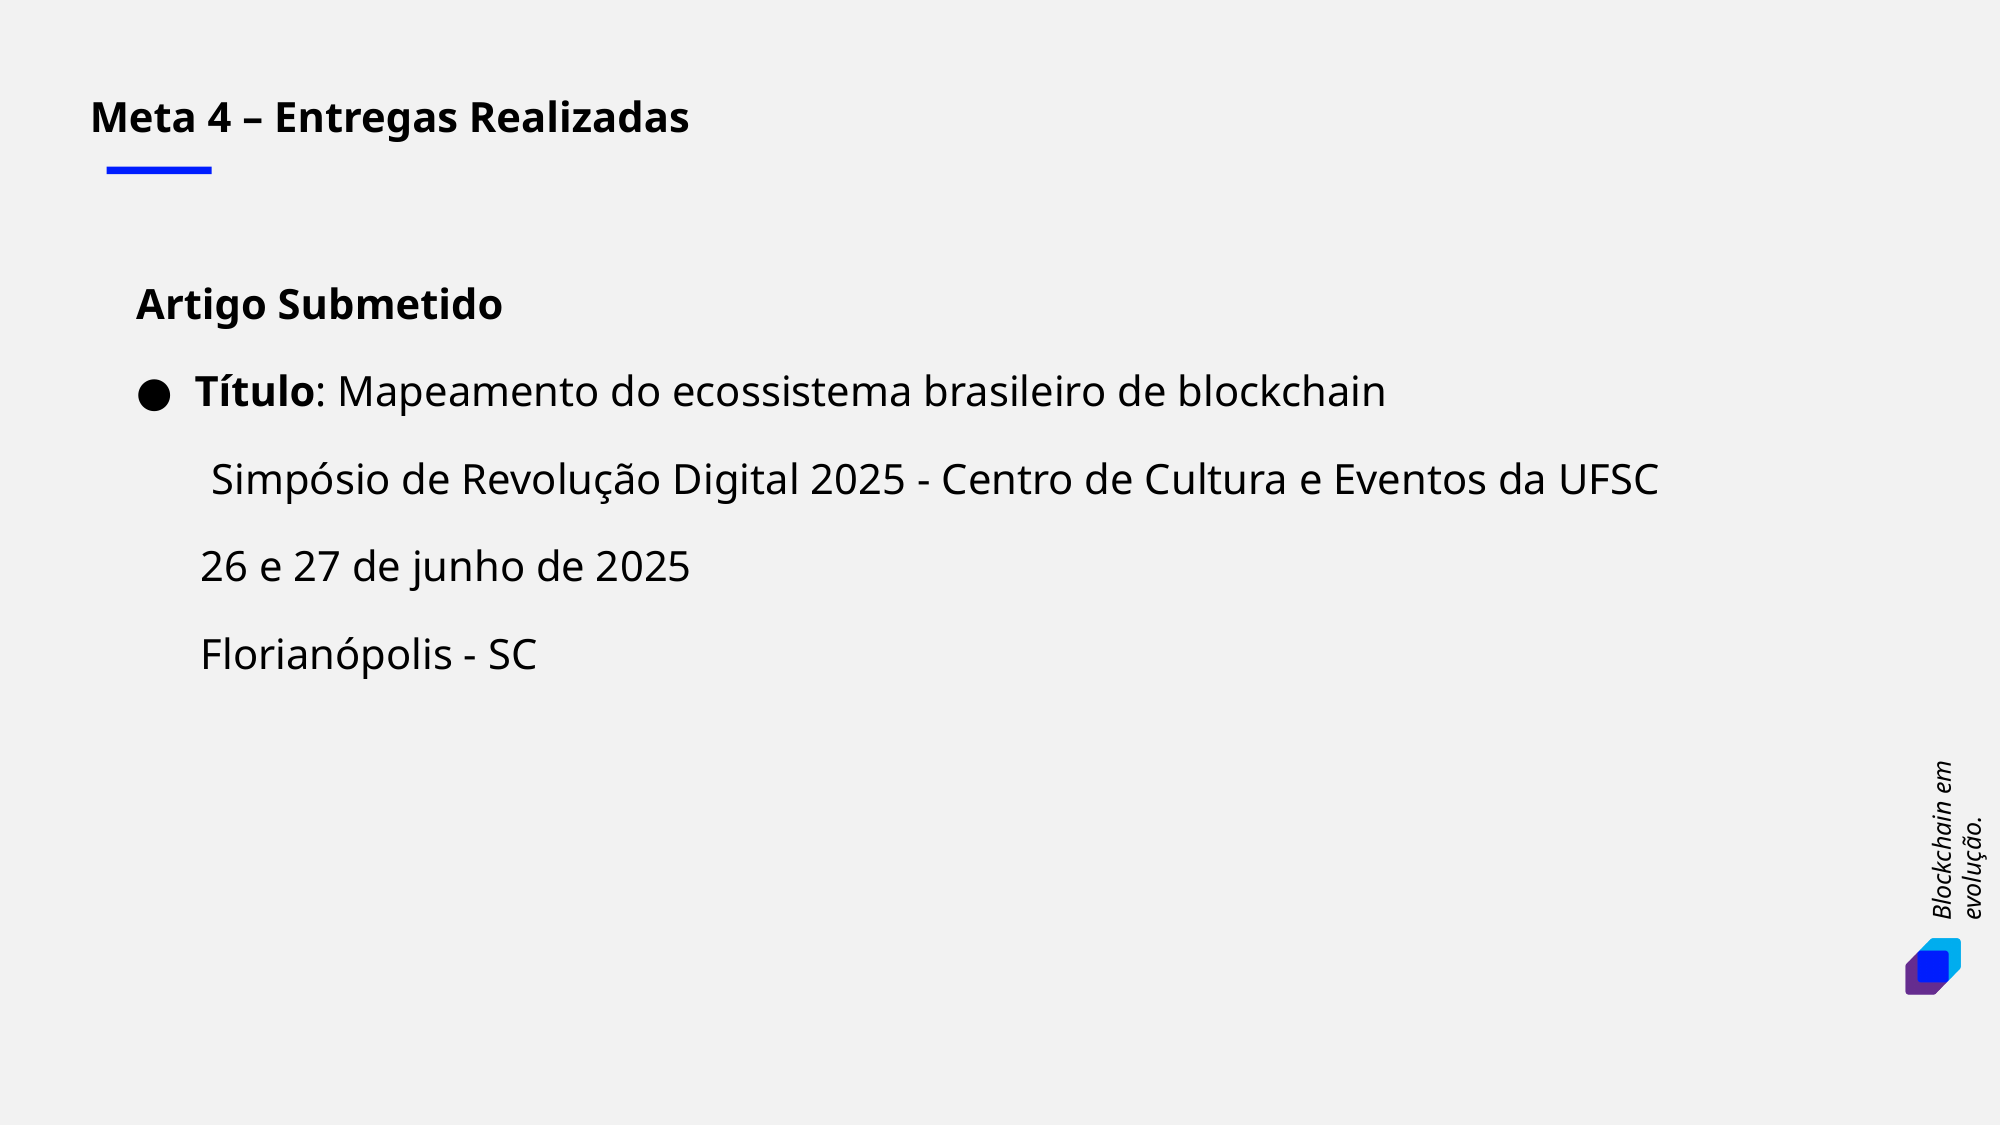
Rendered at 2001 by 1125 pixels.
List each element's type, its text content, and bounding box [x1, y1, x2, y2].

text_box Artigo Submetido Título: Mapeamento do ecossistema brasileiro de blockchain Simpósio de Revolução Digital 2025 - Centro de Cultura e Eventos da UFSC 26 e 27 de junho de 2025 Florianópolis - SC [104, 407, 1800, 498]
picture [1902, 935, 1964, 998]
text_box Meta 4 – Entregas Realizadas [75, 83, 706, 149]
